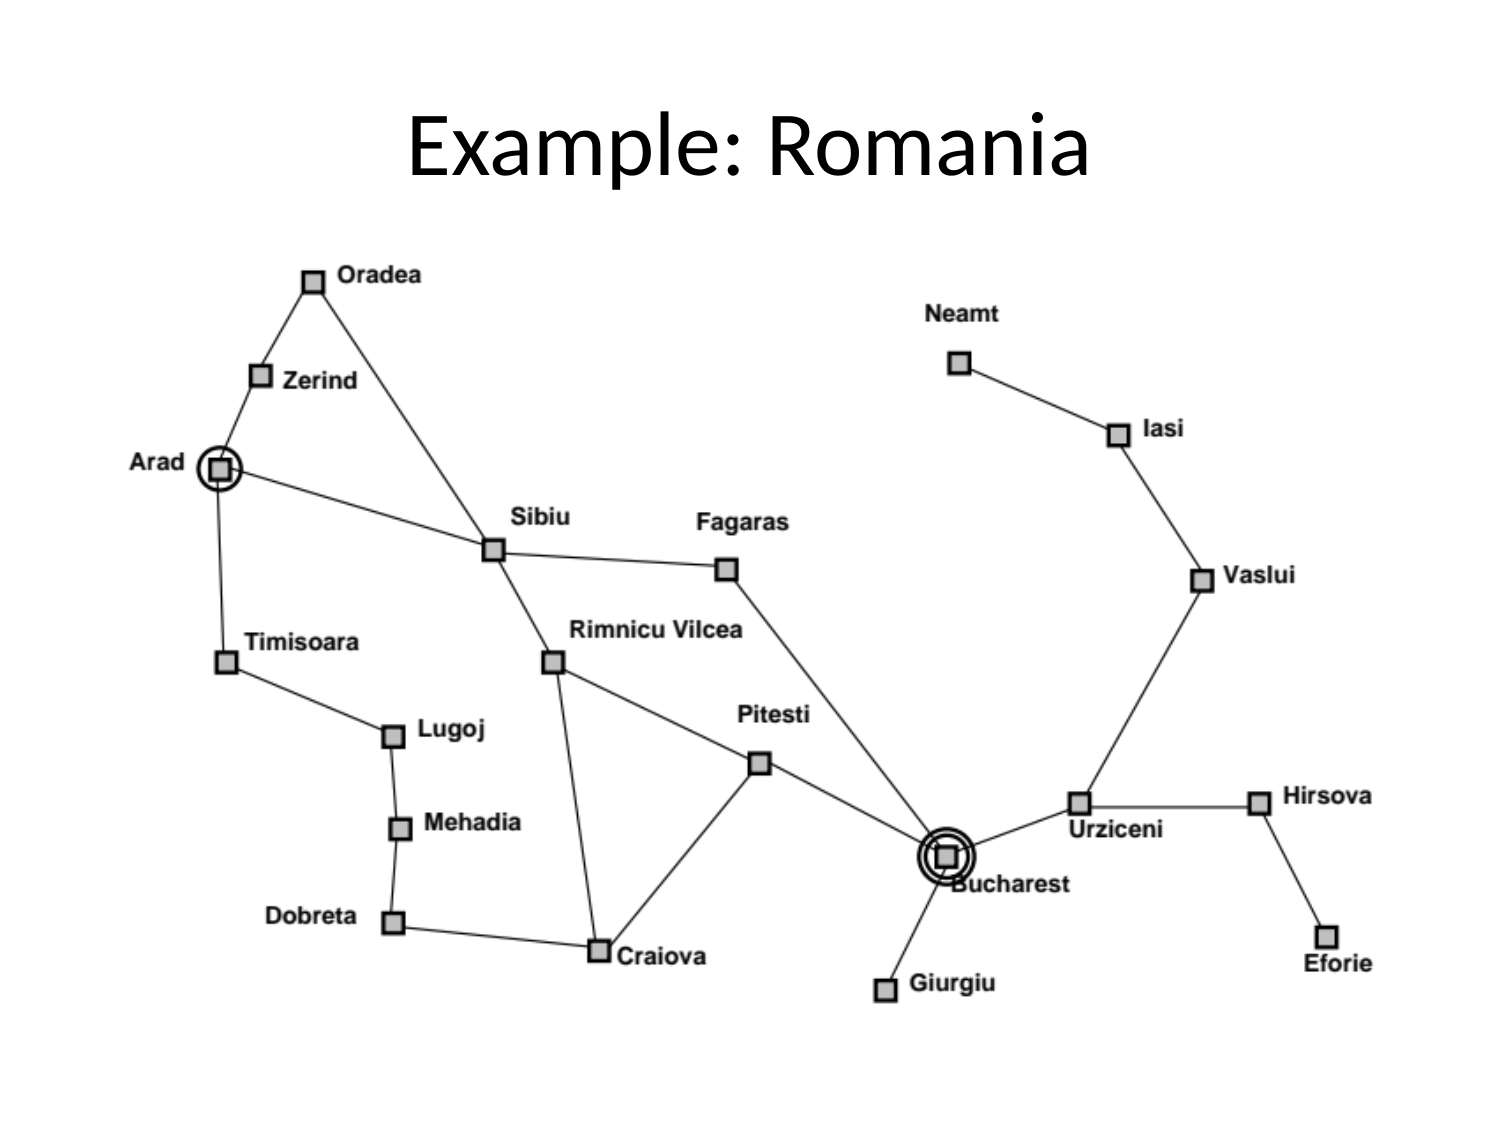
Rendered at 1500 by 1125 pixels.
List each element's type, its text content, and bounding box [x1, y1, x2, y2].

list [74, 262, 1426, 1006]
title Example: Romania [75, 45, 1425, 233]
